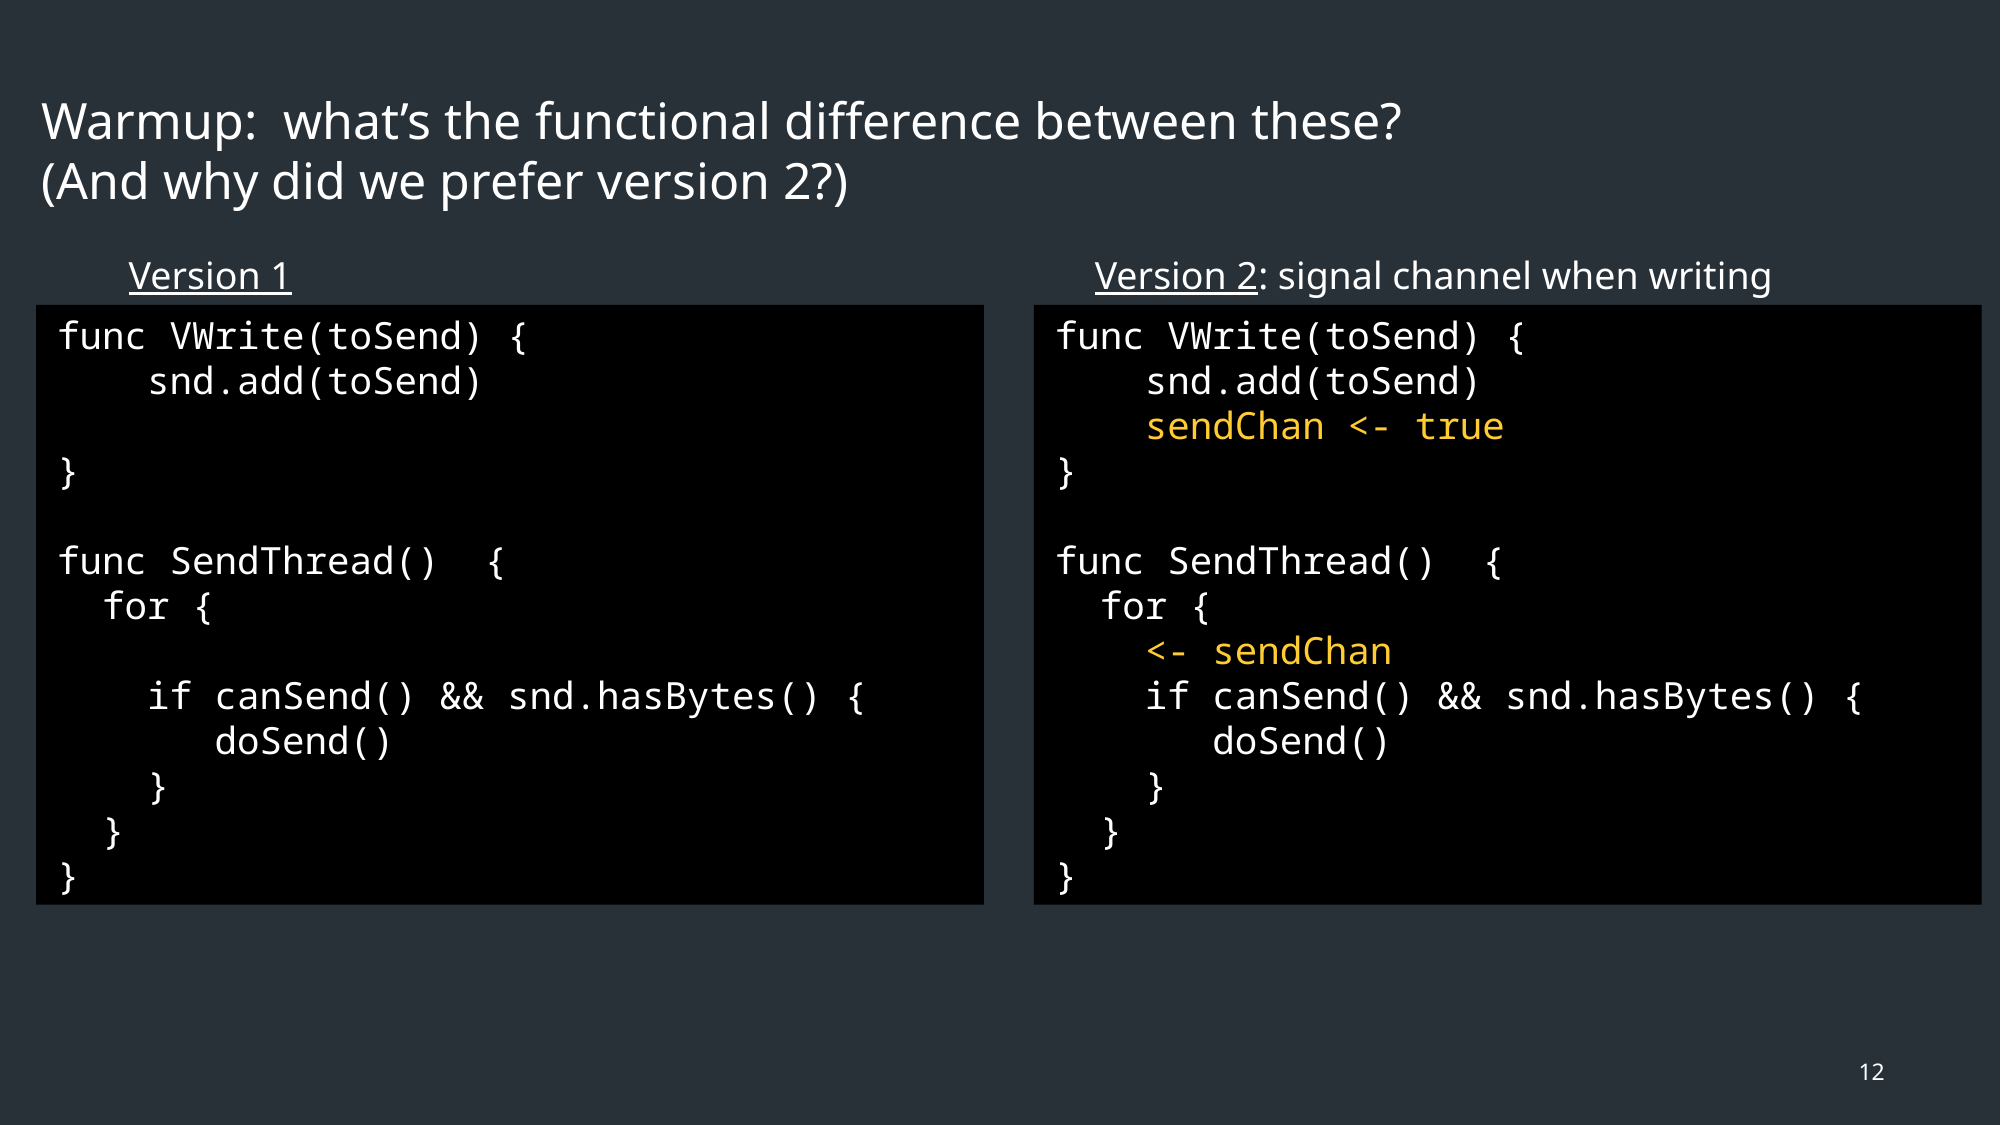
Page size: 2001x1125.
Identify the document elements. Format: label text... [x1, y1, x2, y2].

text_box Warmup: what’s the functional difference between these? (And why did we prefer version 2?) [26, 82, 1419, 217]
slide_number 12 [1433, 1042, 1900, 1103]
text_box func VWrite(toSend) { snd.add(toSend) } func SendThread() { for { if canSend() && snd.hasBytes() { doSend() } } } [36, 304, 984, 905]
text_box func VWrite(toSend) { snd.add(toSend) sendChan <- true } func SendThread() { for { <- sendChan if canSend() && snd.hasBytes() { doSend() } } } [1033, 304, 1982, 905]
text_box Version 2: signal channel when writing [1080, 244, 1789, 305]
text_box Version 1 [113, 244, 307, 305]
